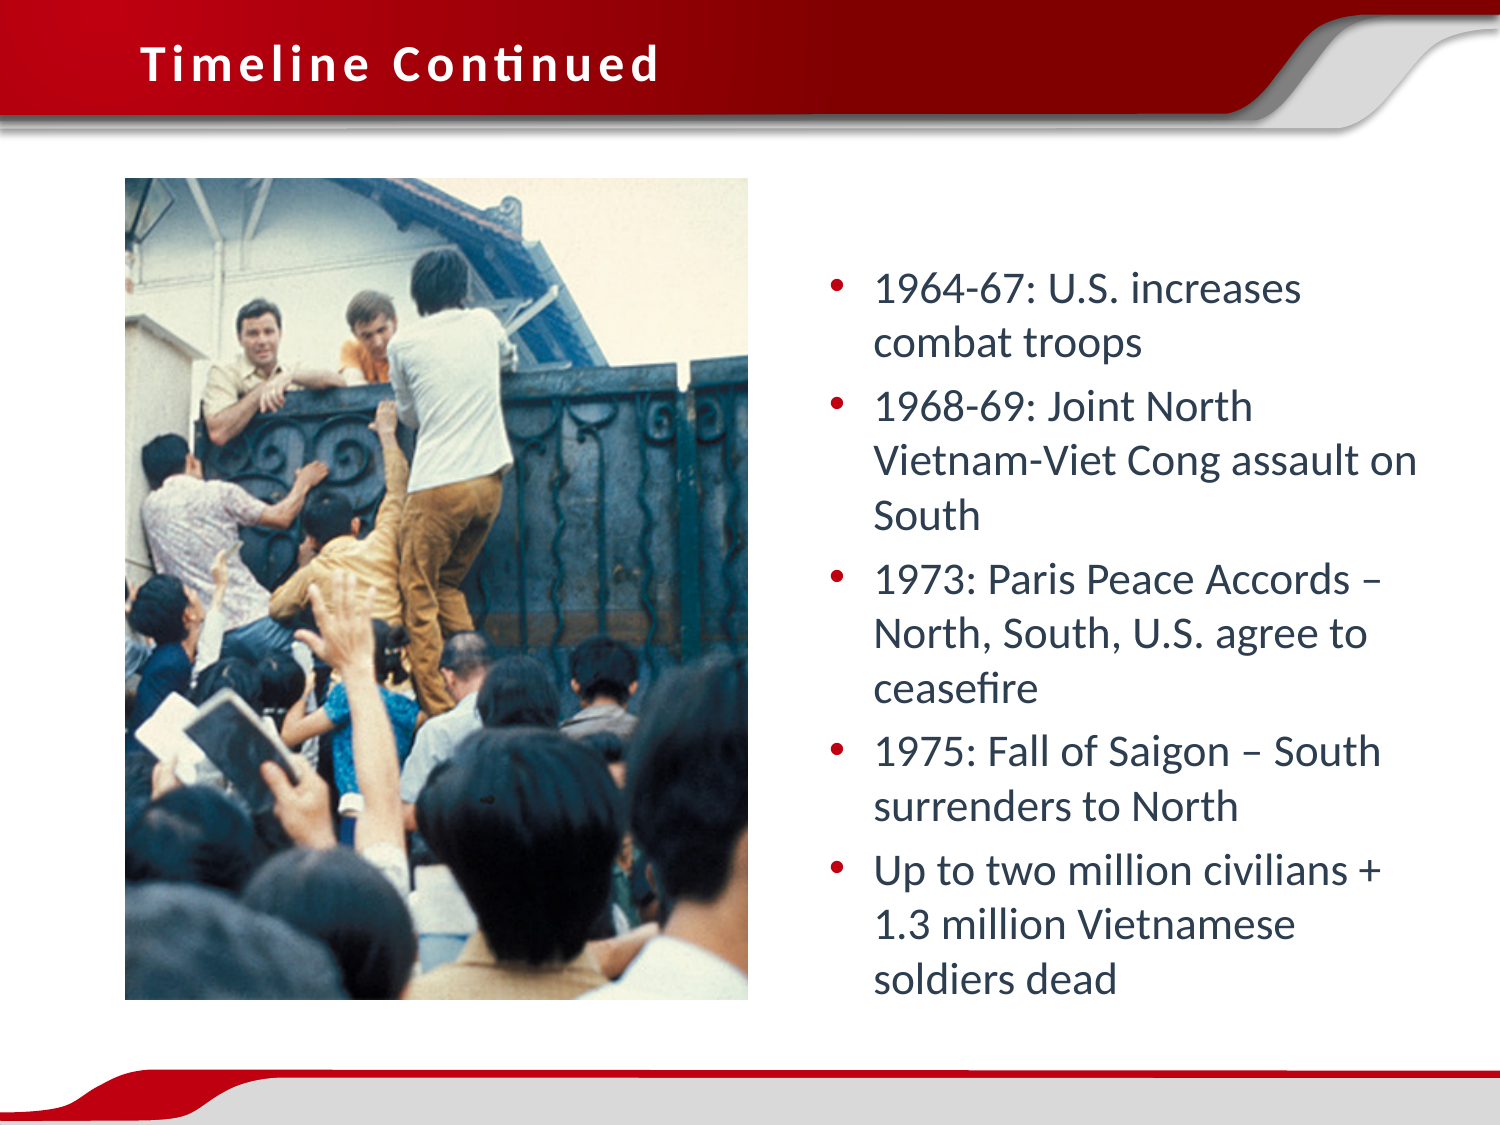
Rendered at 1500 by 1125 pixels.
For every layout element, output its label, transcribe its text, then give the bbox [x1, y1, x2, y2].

title Timeline Continued [125, 21, 995, 100]
picture [124, 177, 749, 1001]
list 1964-67: U.S. increases combat troops 1968-69: Joint North Vietnam-Viet Cong assault on South 1973: Paris Peace Accords – North, South, U.S. agree to ceasefire 1975: Fall of Saigon – South surrenders to North Up to two million civilians + 1.3 million Vietnamese soldiers dead [762, 250, 1443, 1019]
